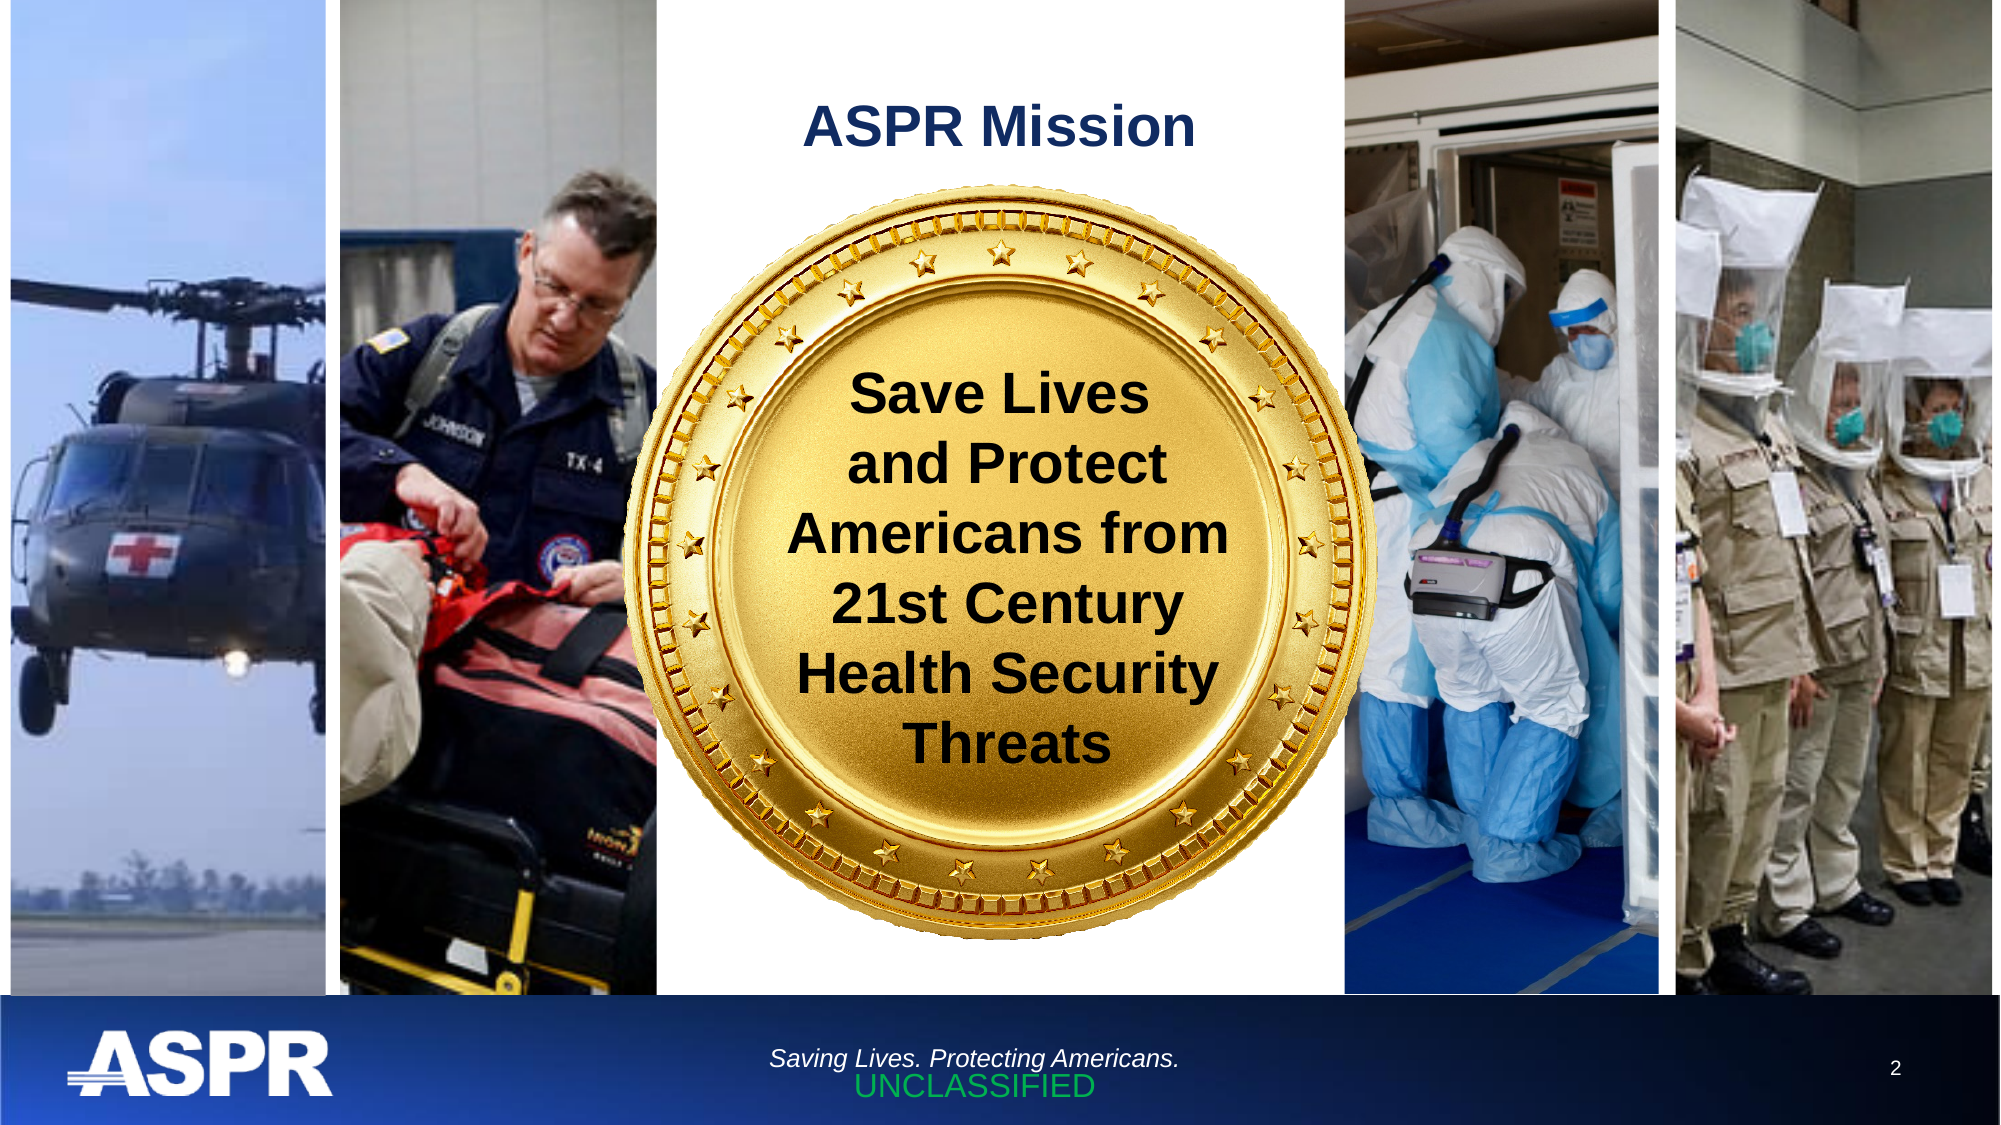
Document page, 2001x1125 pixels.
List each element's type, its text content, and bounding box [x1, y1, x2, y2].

picture [0, 0, 2000, 1125]
picture [1344, 0, 1659, 994]
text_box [622, 184, 1378, 941]
title ASPR Mission [1665, 29, 1670, 217]
title ASPR Mission [661, 29, 1339, 183]
